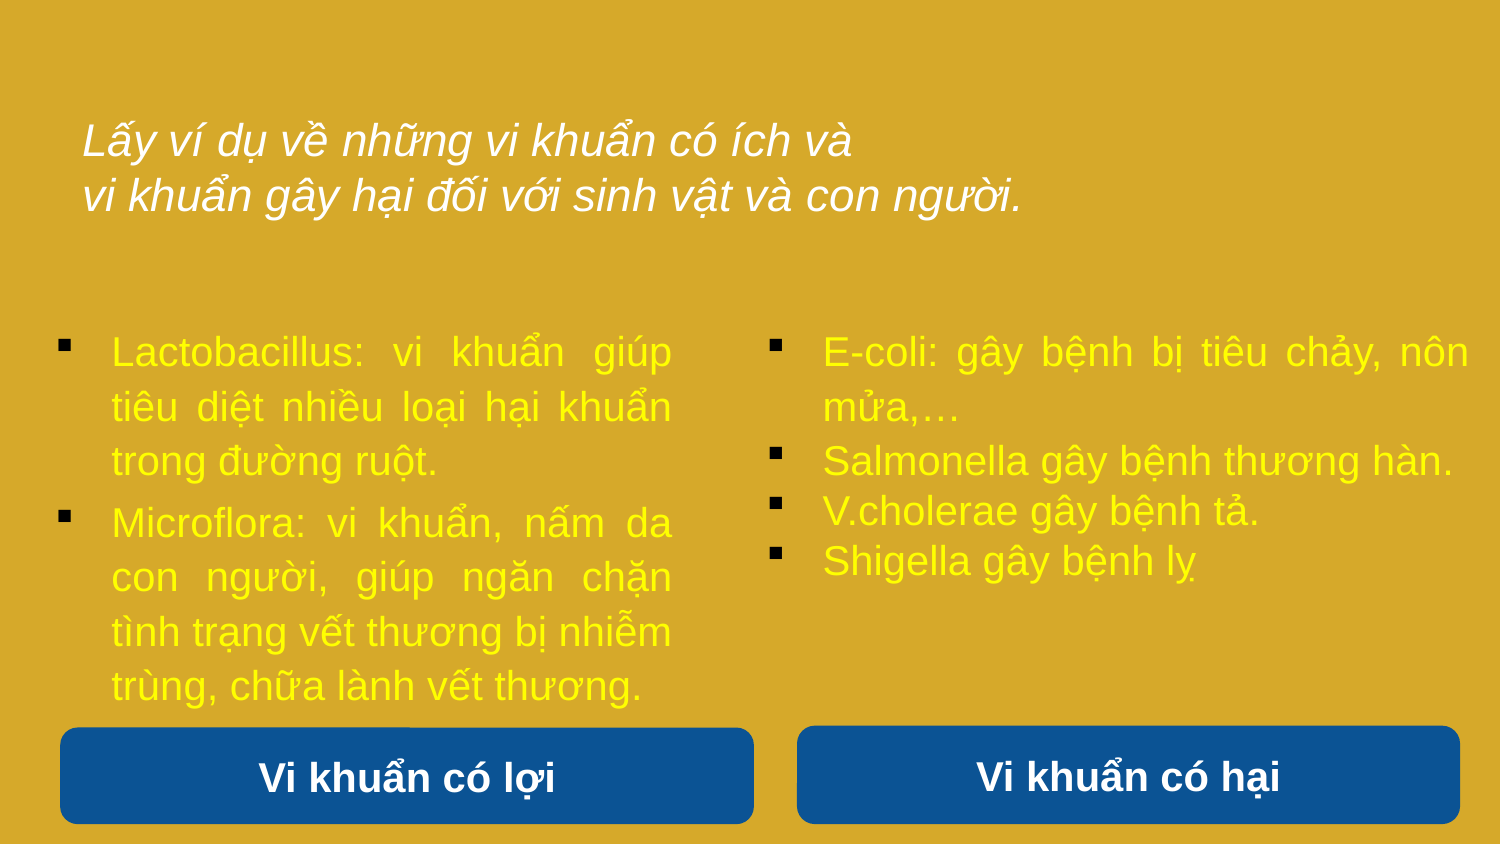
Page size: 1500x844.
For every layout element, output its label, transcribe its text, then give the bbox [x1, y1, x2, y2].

text_box Vi khuẩn có lợi [60, 727, 754, 825]
text_box Lactobacillus: vi khuẩn giúp tiêu diệt nhiều loại hại khuẩn trong đường ruột. Microflora: vi khuẩn, nấm da con người, giúp ngăn chặn tình trạng vết thương bị nhiễm trùng, chữa lành vết thương. [40, 313, 688, 716]
slide_number Lấy ví dụ về những vi khuẩn có ích và vi khuẩn gây hại đối với sinh vật và con người. [67, 95, 1328, 233]
text_box E-coli: gây bệnh bị tiêu chảy, nôn mửa,… Salmonella gây bệnh thương hàn. V.cholerae gây bệnh tả. Shigella gây bệnh lỵ [751, 313, 1485, 591]
text_box Vi khuẩn có hại [796, 725, 1461, 825]
